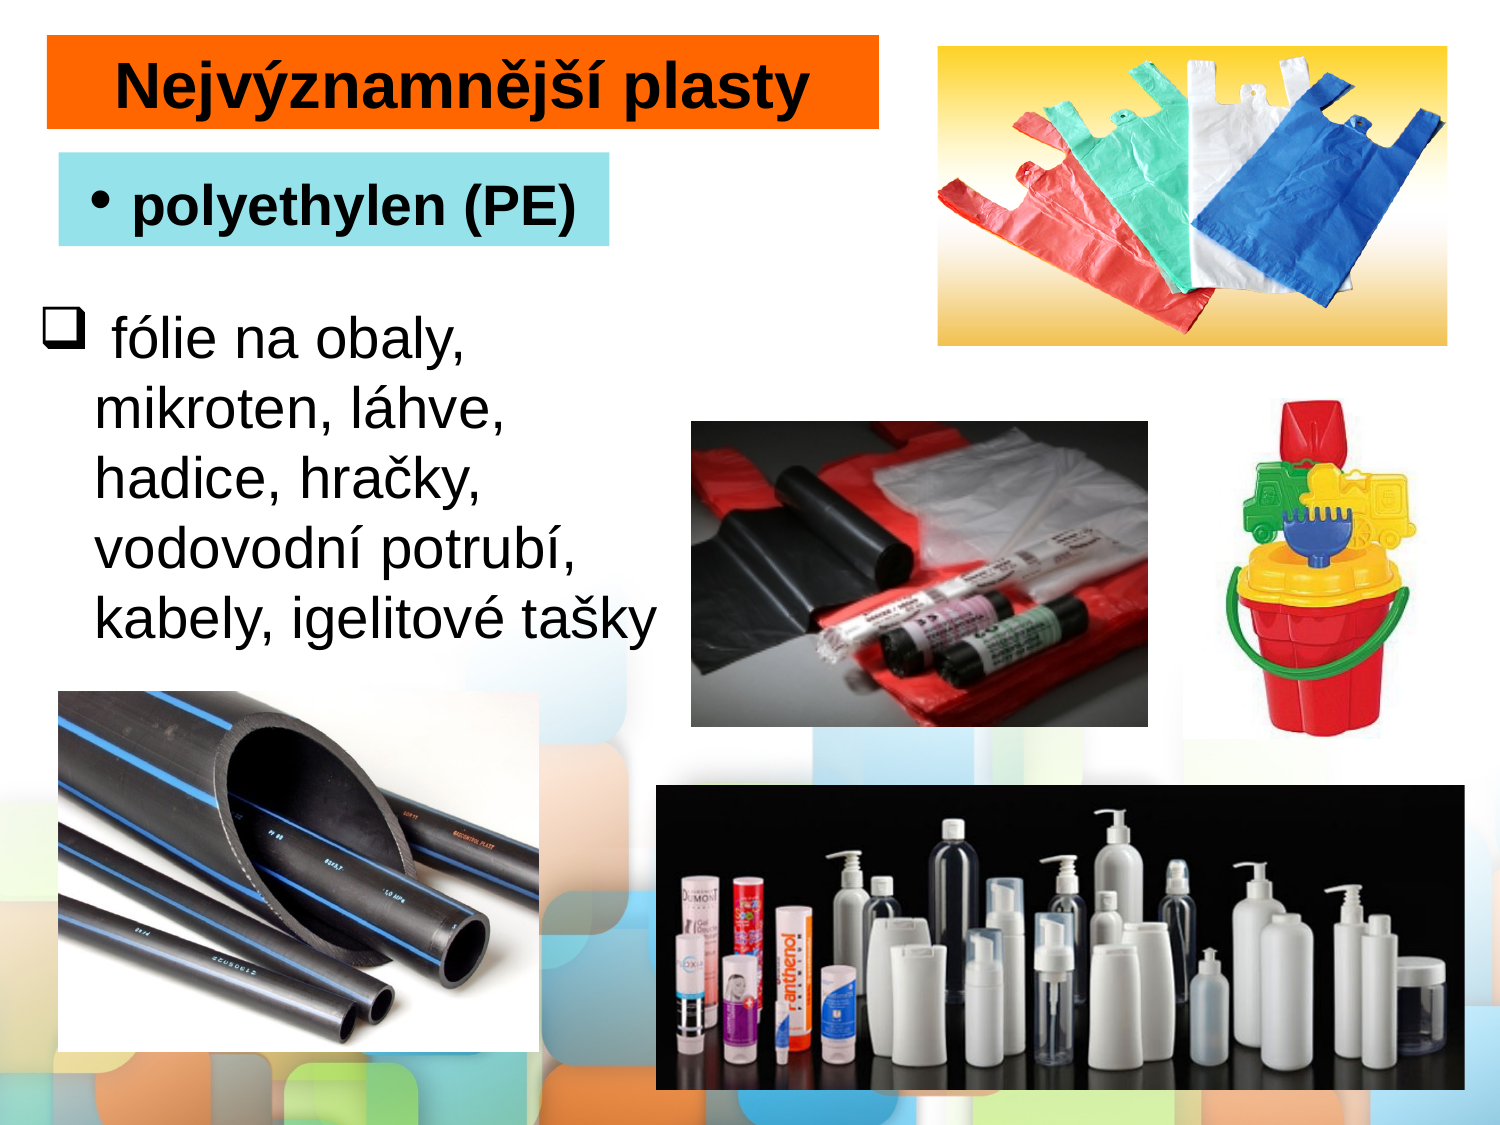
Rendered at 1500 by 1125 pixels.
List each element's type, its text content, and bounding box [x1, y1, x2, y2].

list fólie na obaly, mikroten, láhve, hadice, hračky, vodovodní potrubí, kabely, igelitové tašky [23, 292, 704, 704]
text_box Nejvýznamnější plasty [46, 35, 879, 129]
picture [0, 0, 1500, 1125]
text_box polyethylen (PE) [58, 152, 610, 247]
